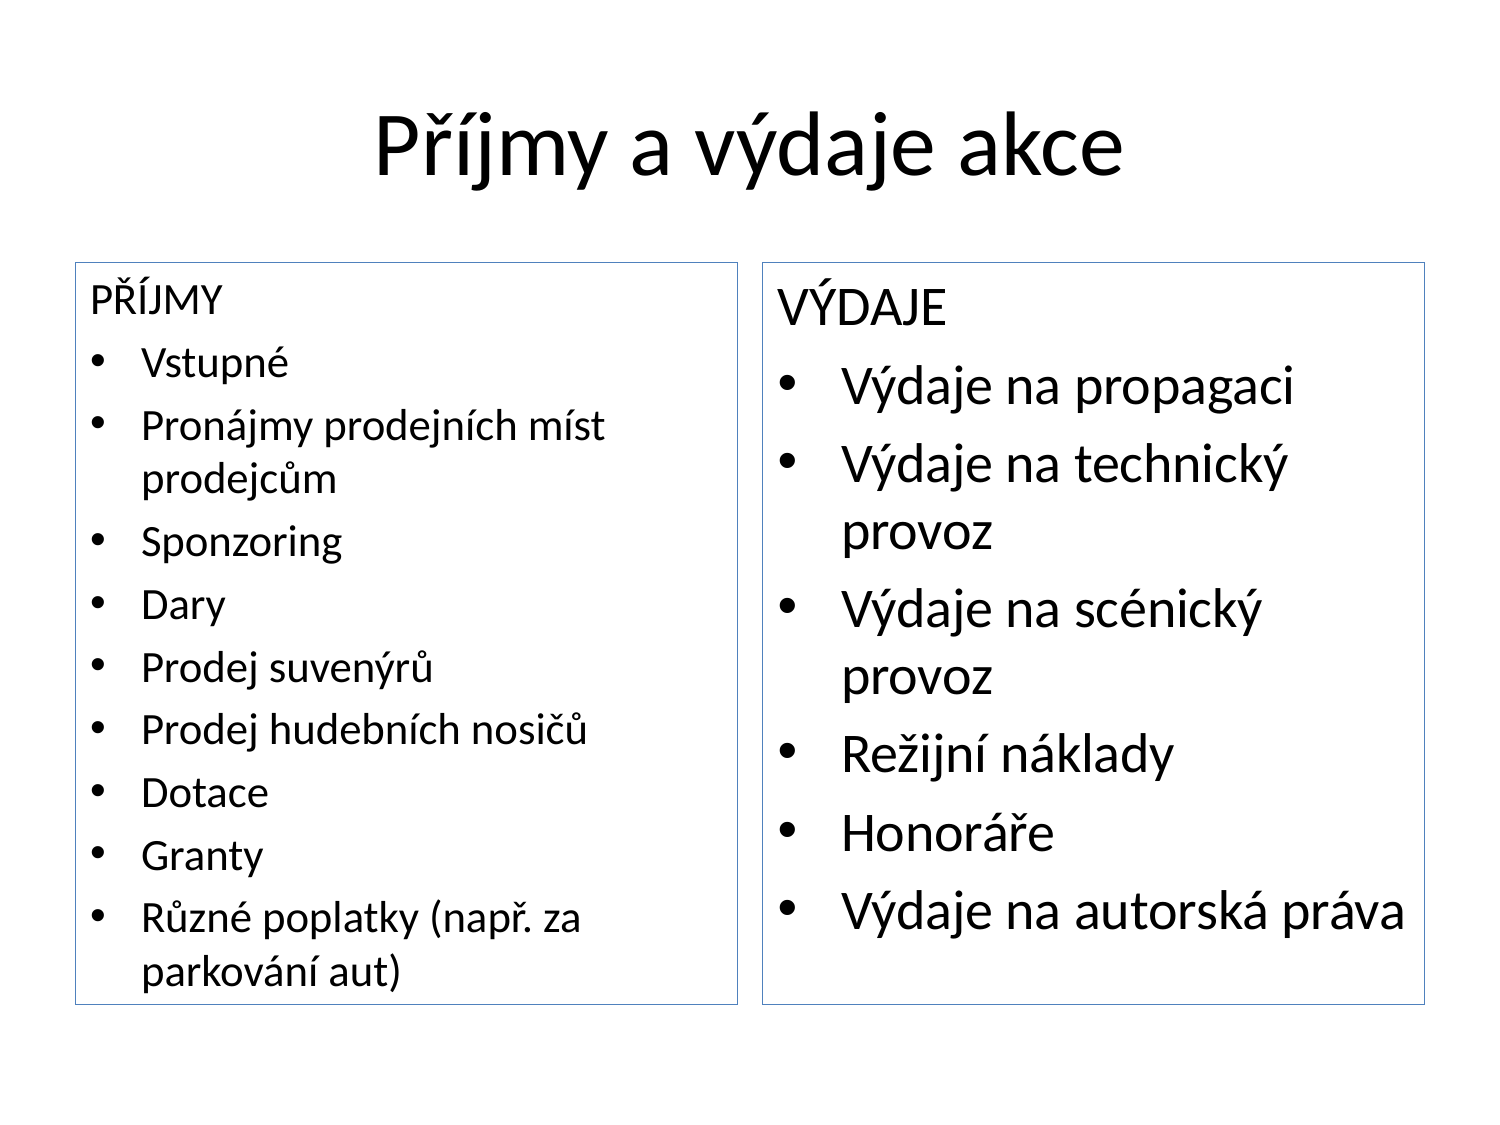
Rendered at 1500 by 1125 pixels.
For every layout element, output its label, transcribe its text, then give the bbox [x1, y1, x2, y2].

list VÝDAJE Výdaje na propagaci Výdaje na technický provoz Výdaje na scénický provoz Režijní náklady Honoráře Výdaje na autorská práva [762, 262, 1425, 1005]
title Příjmy a výdaje akce [75, 45, 1425, 233]
list PŘÍJMY Vstupné Pronájmy prodejních míst prodejcům Sponzoring Dary Prodej suvenýrů Prodej hudebních nosičů Dotace Granty Různé poplatky (např. za parkování aut) [75, 262, 738, 1005]
